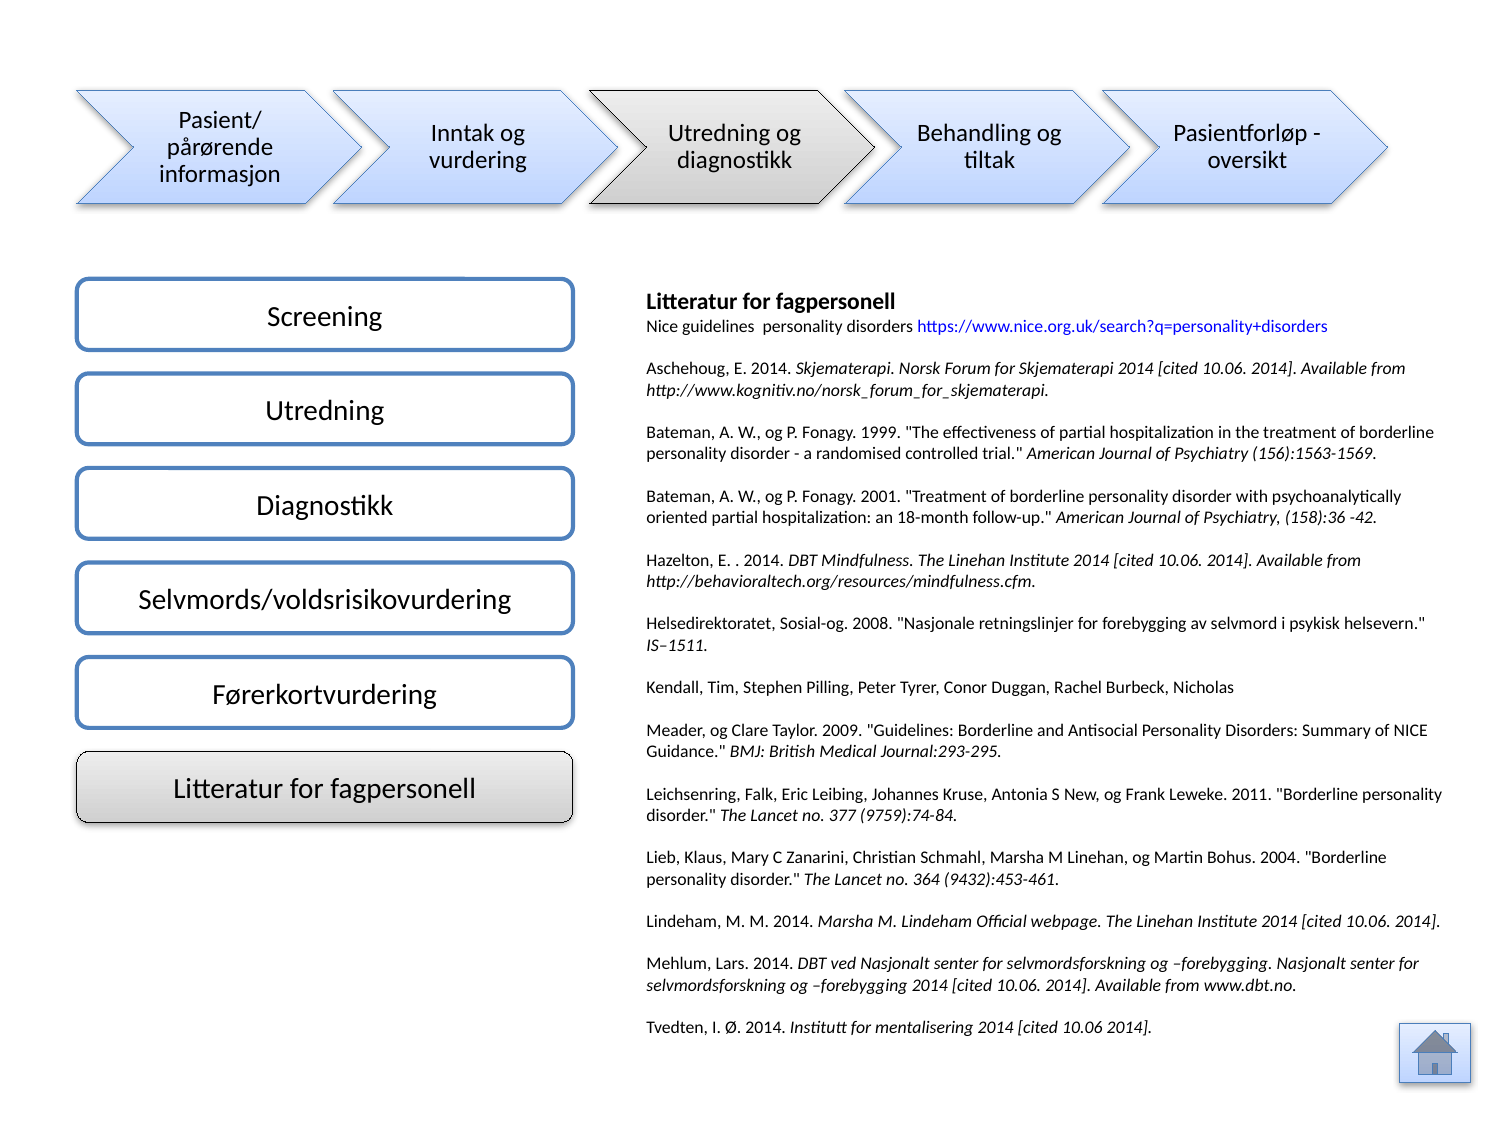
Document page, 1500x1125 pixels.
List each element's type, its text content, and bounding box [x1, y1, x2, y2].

text_box Litteratur for fagpersonell [76, 751, 573, 823]
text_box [844, 89, 1130, 205]
text_box [1399, 1023, 1471, 1083]
text_box Utredning [76, 373, 573, 445]
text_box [332, 89, 588, 205]
text_box Screening [76, 278, 573, 350]
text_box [1131, 89, 1388, 205]
text_box Førerkortvurdering [76, 656, 573, 728]
text_box Diagnostikk [76, 467, 573, 539]
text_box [76, 89, 331, 205]
text_box Selvmords/voldsrisikovurdering [76, 562, 573, 634]
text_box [589, 89, 843, 205]
text_box Litteratur for fagpersonell Nice guidelines personality disorders https://www.nice.org.uk/search?q=personality+disorders Aschehoug, E. 2014. Skjematerapi. Norsk Forum for Skjematerapi 2014 [cited 10.06. 2014]. Available from http://www.kognitiv.no/norsk_forum_for_skjematerapi. Bateman, A. W., og P. Fonagy. 1999. "The effectiveness of partial hospitalization in the treatment of borderline personality disorder - a randomised controlled trial." American Journal of Psychiatry (156):1563-1569. Bateman, A. W., og P. Fonagy. 2001. "Treatment of borderline personality disorder with psychoanalytically oriented partial hospitalization: an 18-month follow-up." American Journal of Psychiatry, (158):36 -42. Hazelton, E. . 2014. DBT Mindfulness. The Linehan Institute 2014 [cited 10.06. 2014]. Available from http://behavioraltech.org/resources/mindfulness.cfm. Helsedirektoratet, Sosial-og. 2008. "Nasjonale retningslinjer for forebygging av selvmord i psykisk helsevern." IS–1511. Kendall, Tim, Stephen Pilling, Peter Tyrer, Conor Duggan, Rachel Burbeck, Nicholas Meader, og Clare Taylor. 2009. "Guidelines: Borderline and Antisocial Personality Disorders: Summary of NICE Guidance." BMJ: British Medical Journal:293-295. Leichsenring, Falk, Eric Leibing, Johannes Kruse, Antonia S New, og Frank Leweke. 2011. "Borderline personality disorder." The Lancet no. 377 (9759):74-84. Lieb, Klaus, Mary C Zanarini, Christian Schmahl, Marsha M Linehan, og Martin Bohus. 2004. "Borderline personality disorder." The Lancet no. 364 (9432):453-461. Lindeham, M. M. 2014. Marsha M. Lindeham Official webpage. The Linehan Institute 2014 [cited 10.06. 2014]. Mehlum, Lars. 2014. DBT ved Nasjonalt senter for selvmordsforskning og –forebygging. Nasjonalt senter for selvmordsforskning og –forebygging 2014 [cited 10.06. 2014]. Available from www.dbt.no. Tvedten, I. Ø. 2014. Institutt for mentalisering 2014 [cited 10.06 2014]. [631, 278, 1459, 1125]
